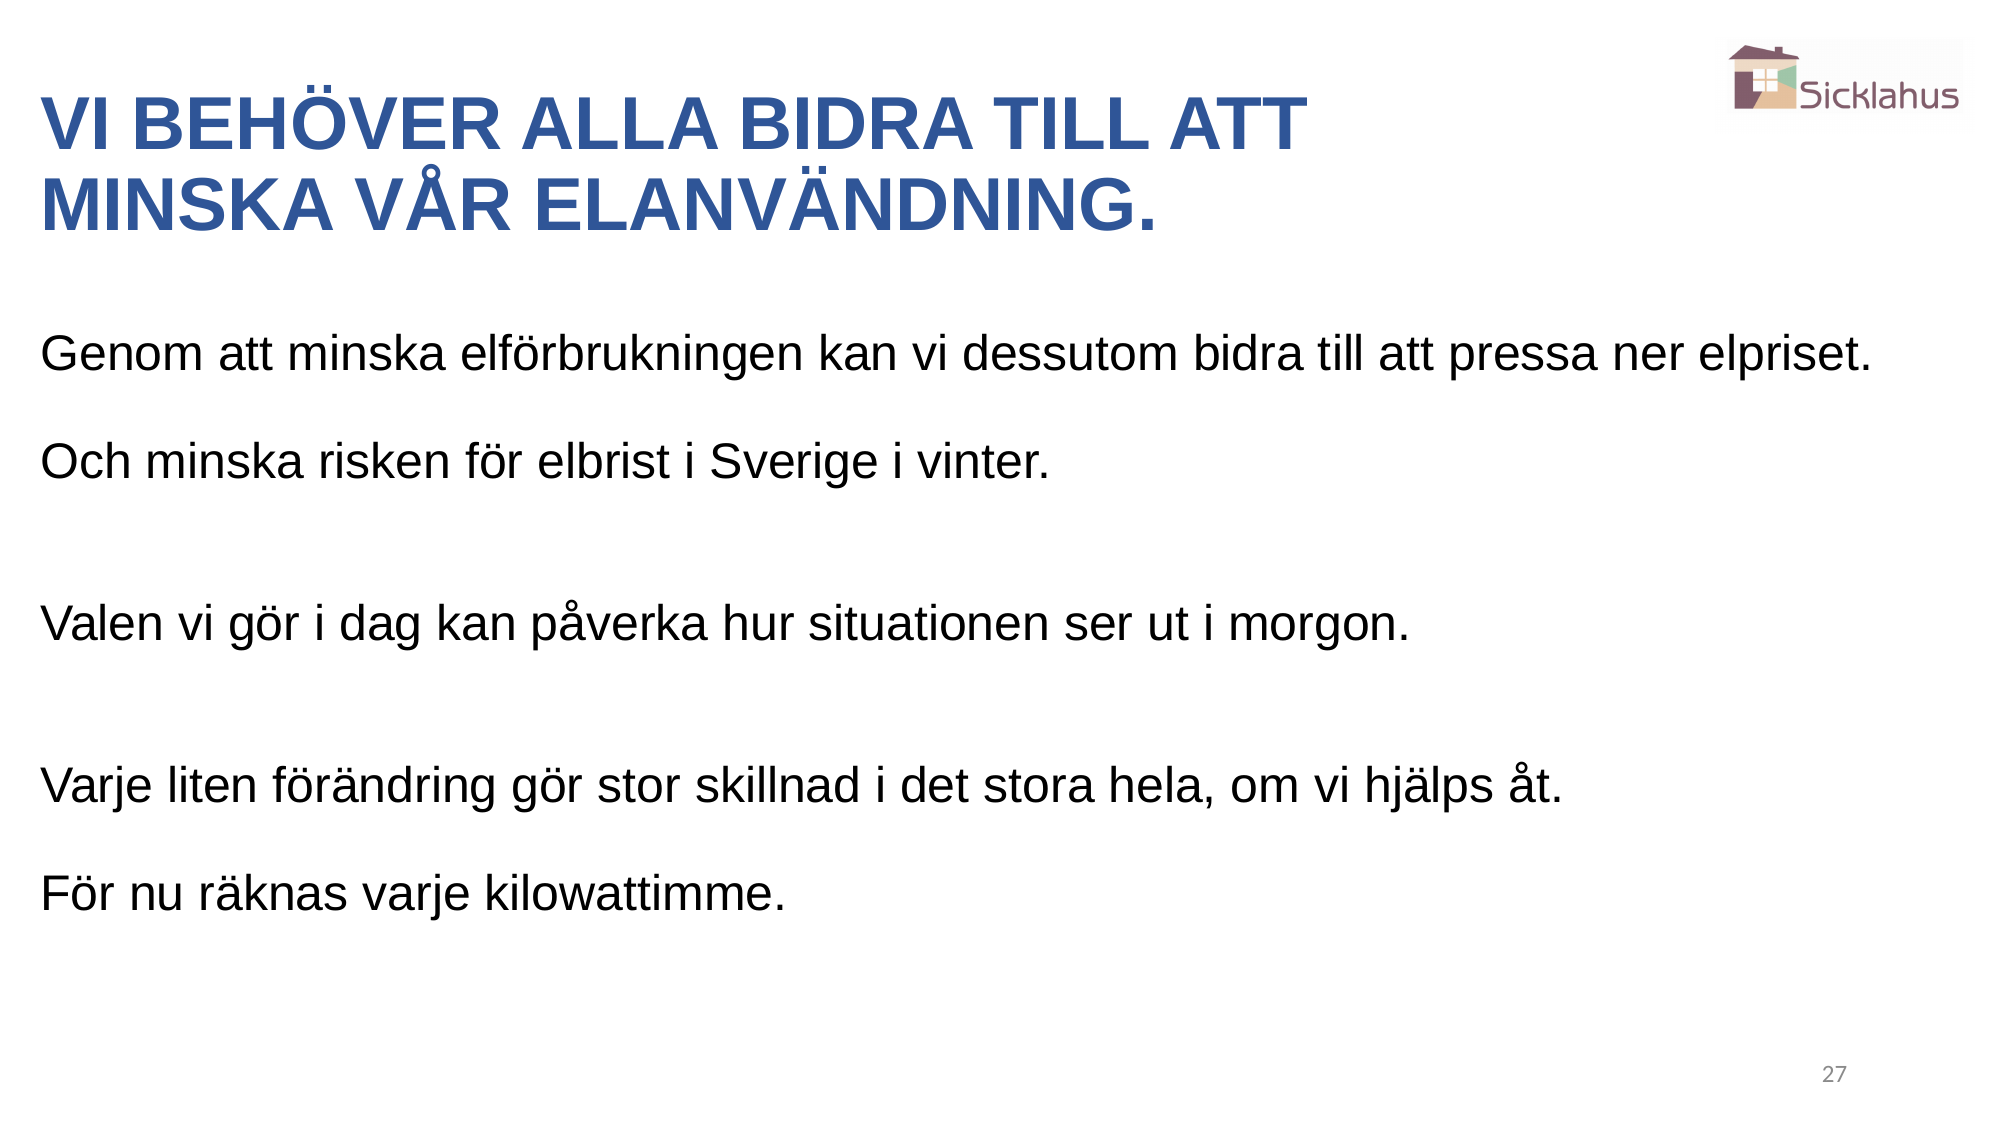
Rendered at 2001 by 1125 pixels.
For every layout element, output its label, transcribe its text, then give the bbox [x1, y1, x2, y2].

title VI BEHÖVER ALLA BIDRA TILL ATT MINSKA VÅR ELANVÄNDNING. Genom att minska elförbrukningen kan vi dessutom bidra till att pressa ner elpriset. Och minska risken för elbrist i Sverige i vinter. Valen vi gör i dag kan påverka hur situationen ser ut i morgon. Varje liten förändring gör stor skillnad i det stora hela, om vi hjälps åt. För nu räknas varje kilowattimme. [25, 37, 1989, 1043]
picture [1715, 37, 1975, 134]
slide_number 27 [1412, 1043, 1863, 1103]
